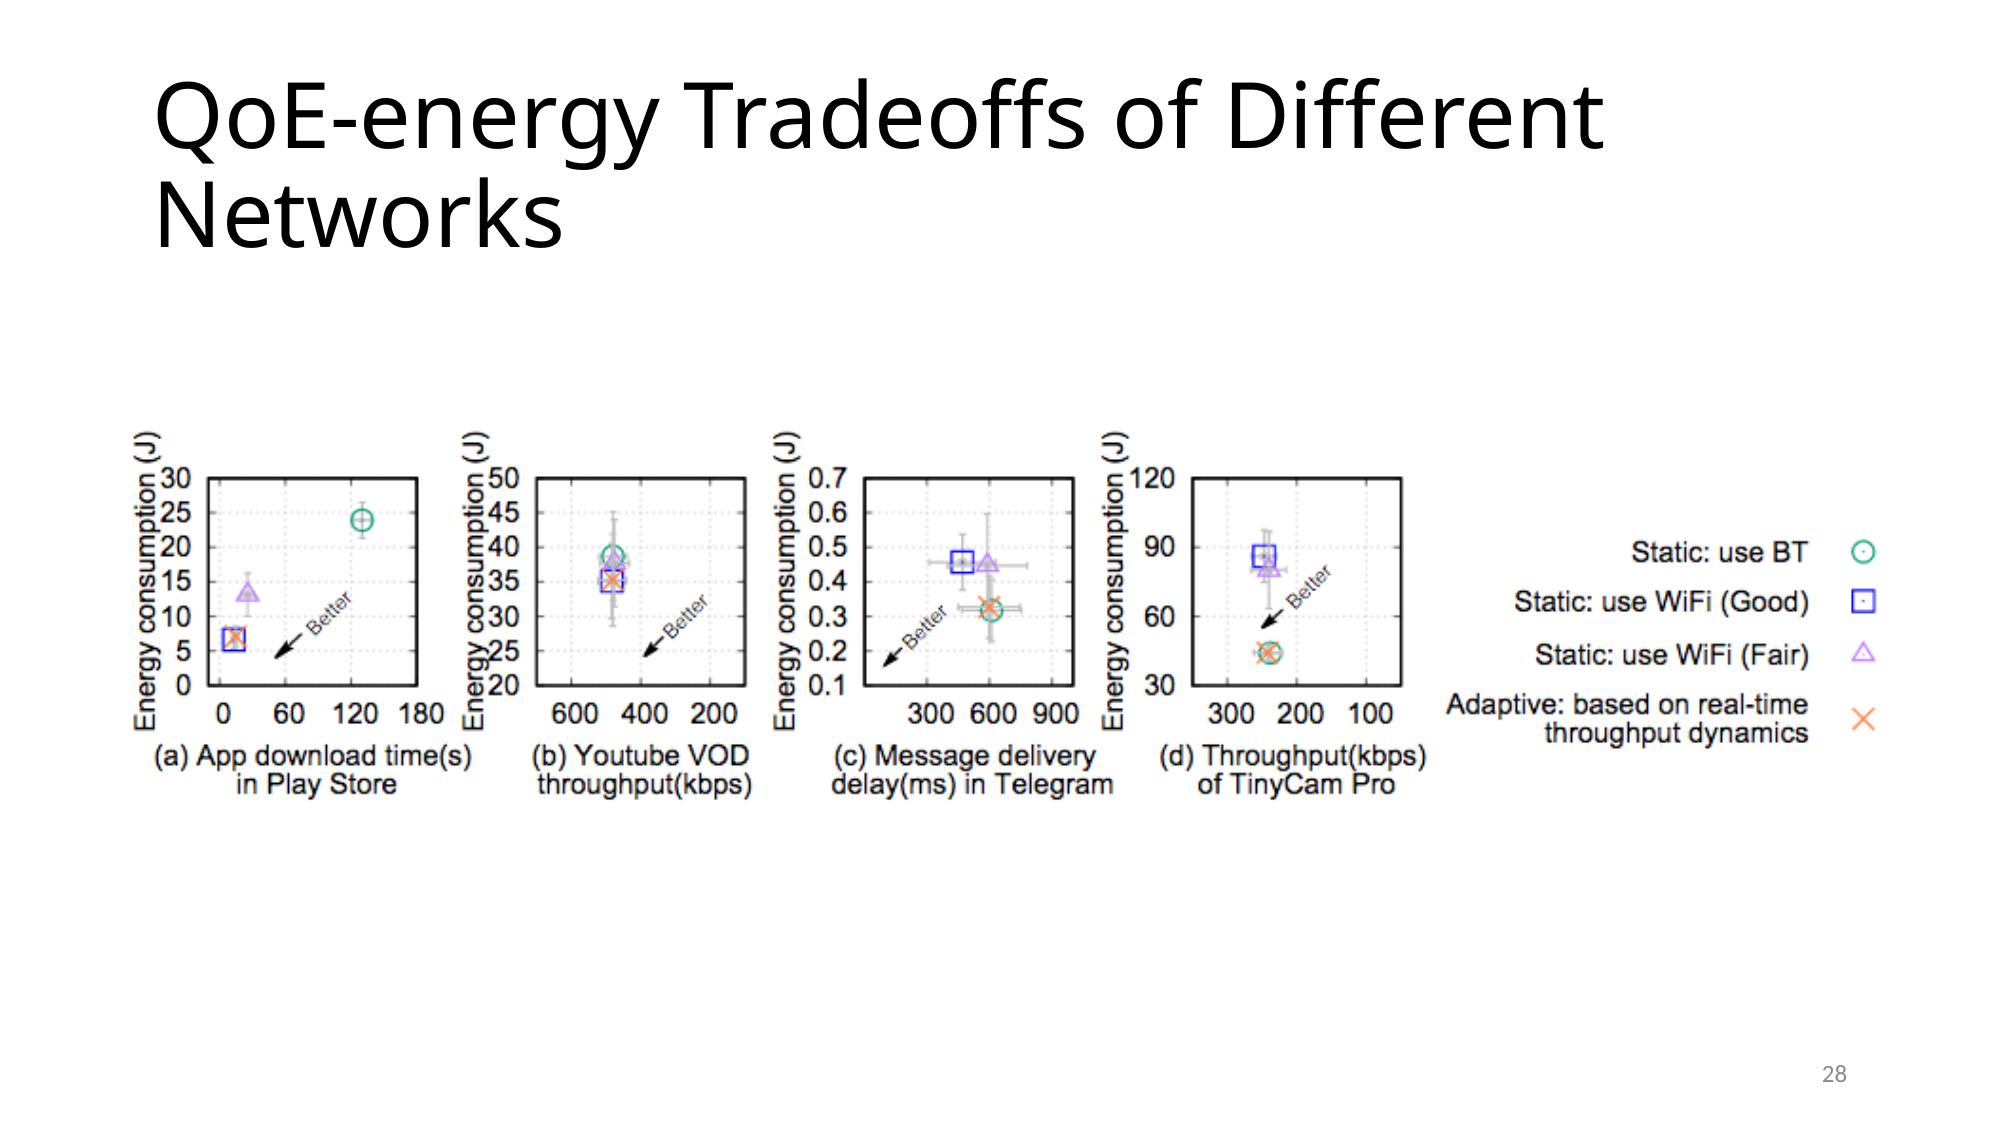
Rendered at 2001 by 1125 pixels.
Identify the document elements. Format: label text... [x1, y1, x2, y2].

picture [102, 403, 1924, 839]
slide_number 28 [1412, 1042, 1863, 1103]
title QoE-energy Tradeoffs of Different Networks [137, 59, 1863, 278]
